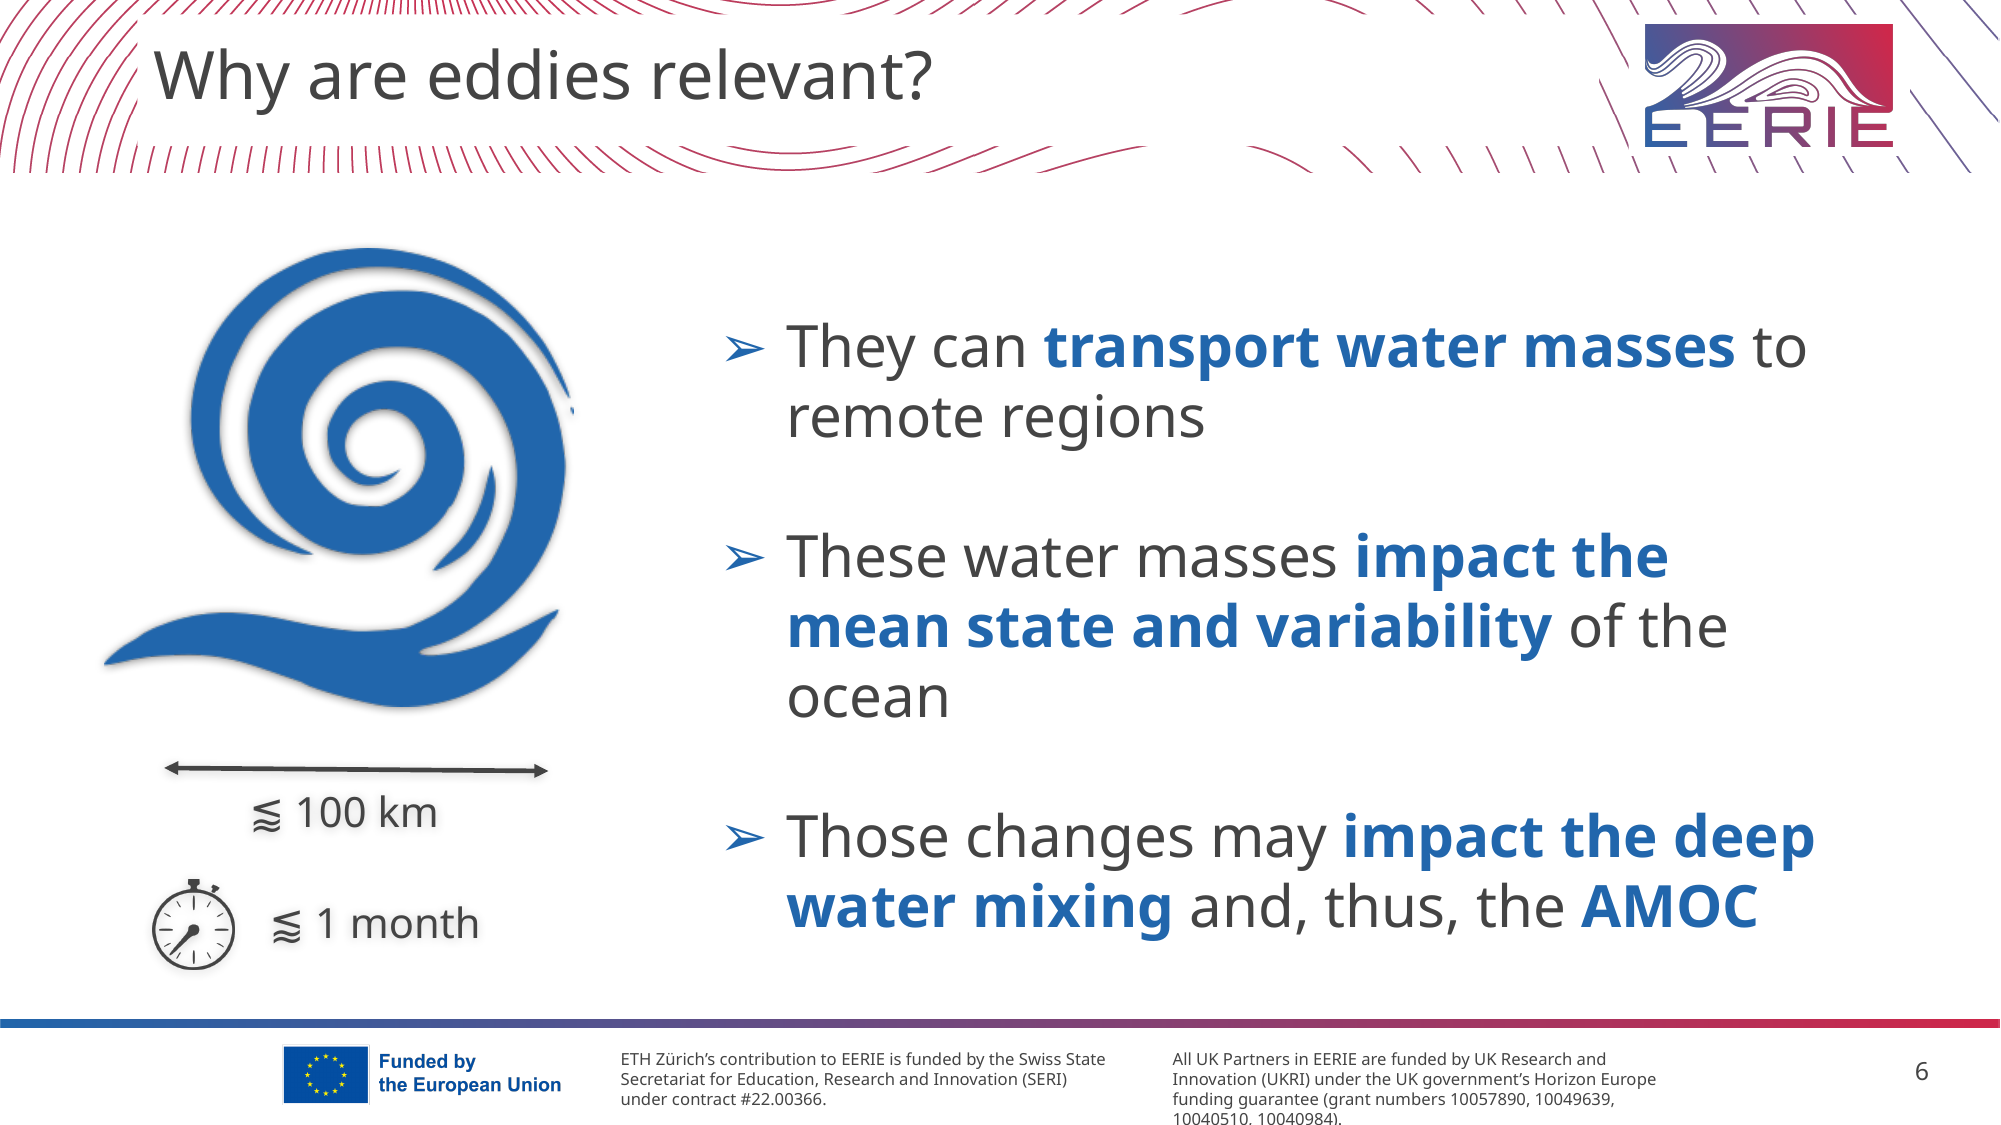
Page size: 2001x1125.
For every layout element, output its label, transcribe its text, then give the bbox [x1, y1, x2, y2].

title Why are eddies relevant? [138, 0, 1864, 156]
slide_number ‹#› [1757, 1042, 1944, 1103]
picture [280, 1043, 582, 1107]
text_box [152, 878, 554, 971]
picture [0, 1019, 2000, 1028]
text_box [134, 767, 554, 851]
picture [104, 248, 574, 707]
picture [0, 0, 2000, 173]
text_box They can transport water masses to remote regions These water masses impact the mean state and variability of the ocean Those changes may impact the deep water mixing and, thus, the AMOC [696, 294, 1864, 991]
picture [1864, 24, 1893, 147]
